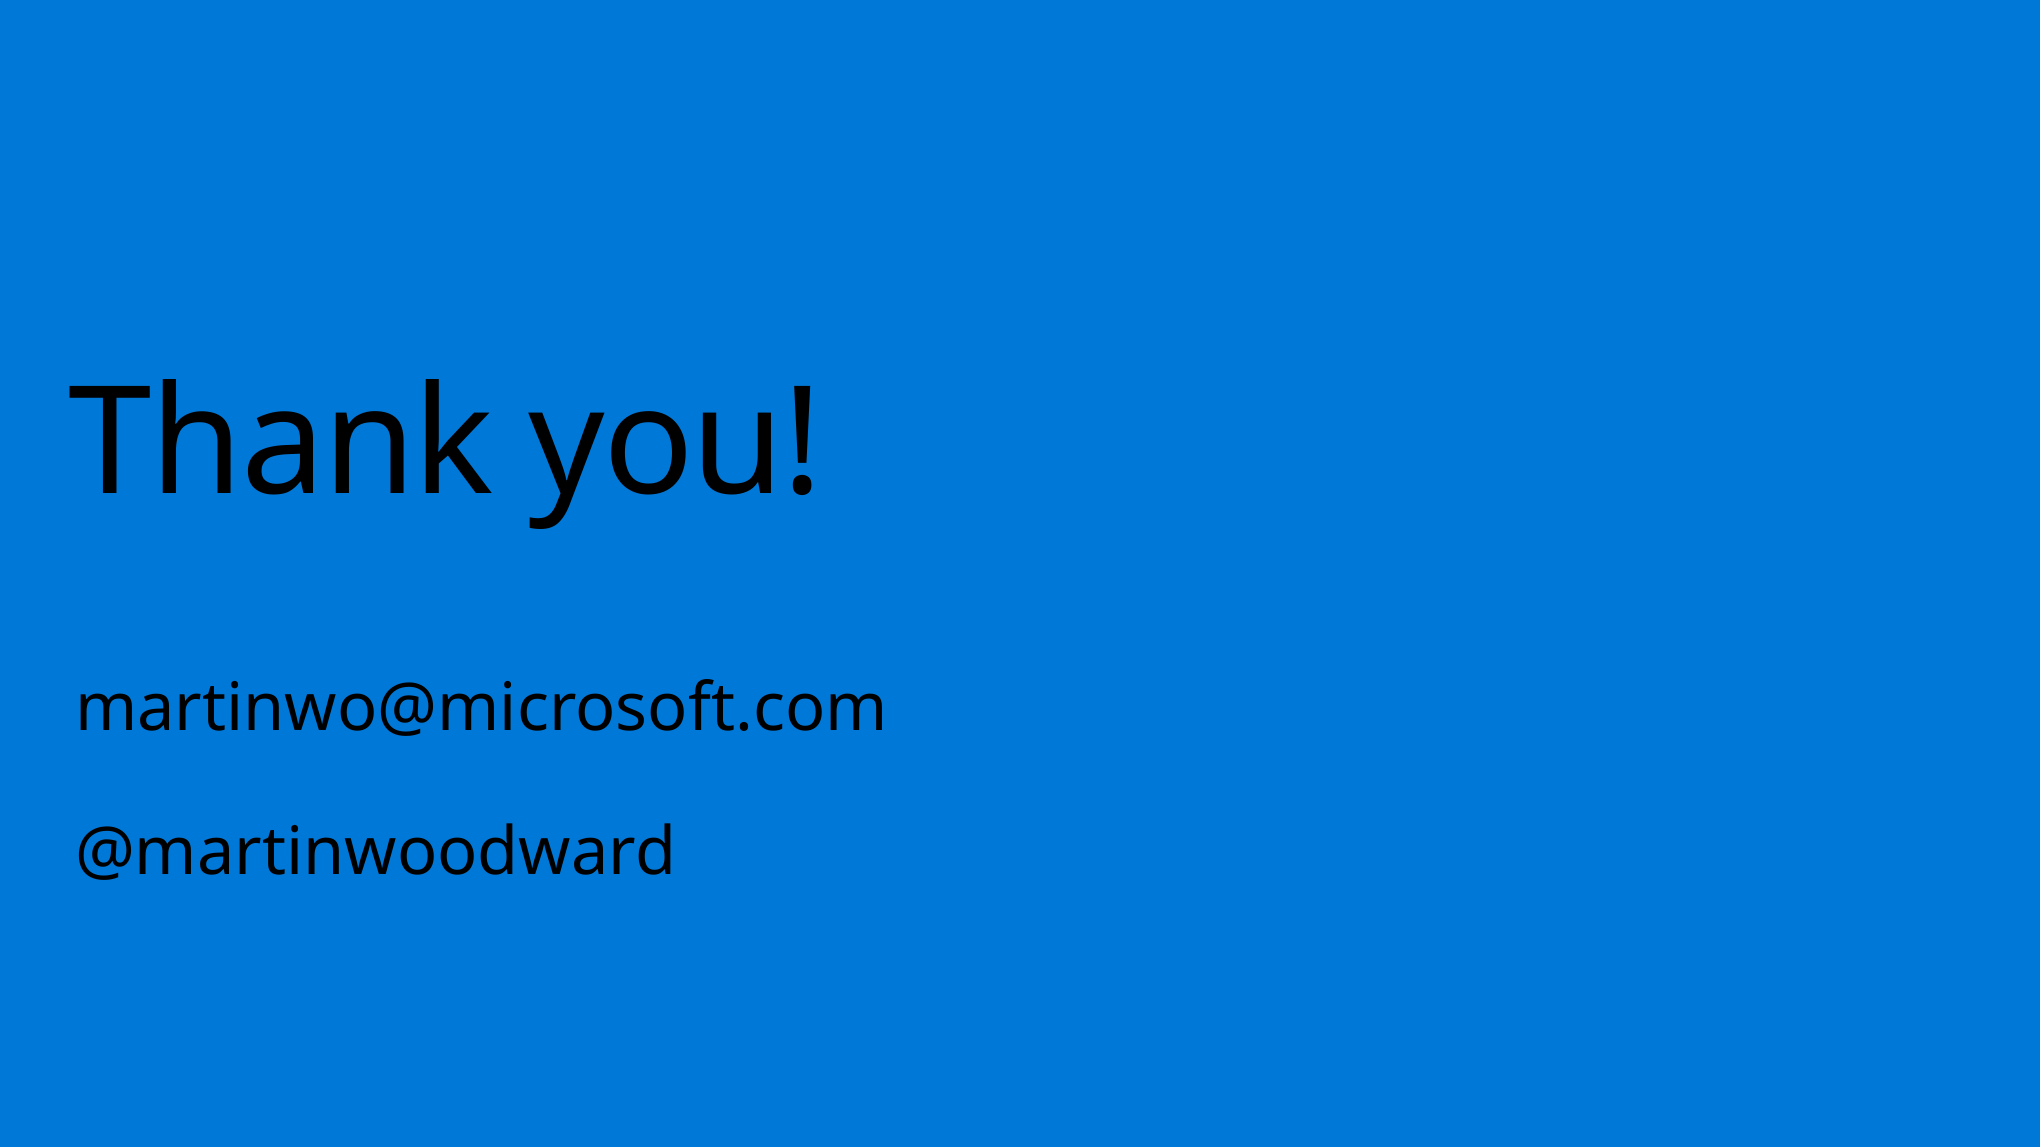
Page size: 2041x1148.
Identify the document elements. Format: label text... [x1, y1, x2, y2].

title Thank you! [45, 348, 1695, 543]
list martinwo@microsoft.com @martinwoodward [45, 648, 1696, 916]
